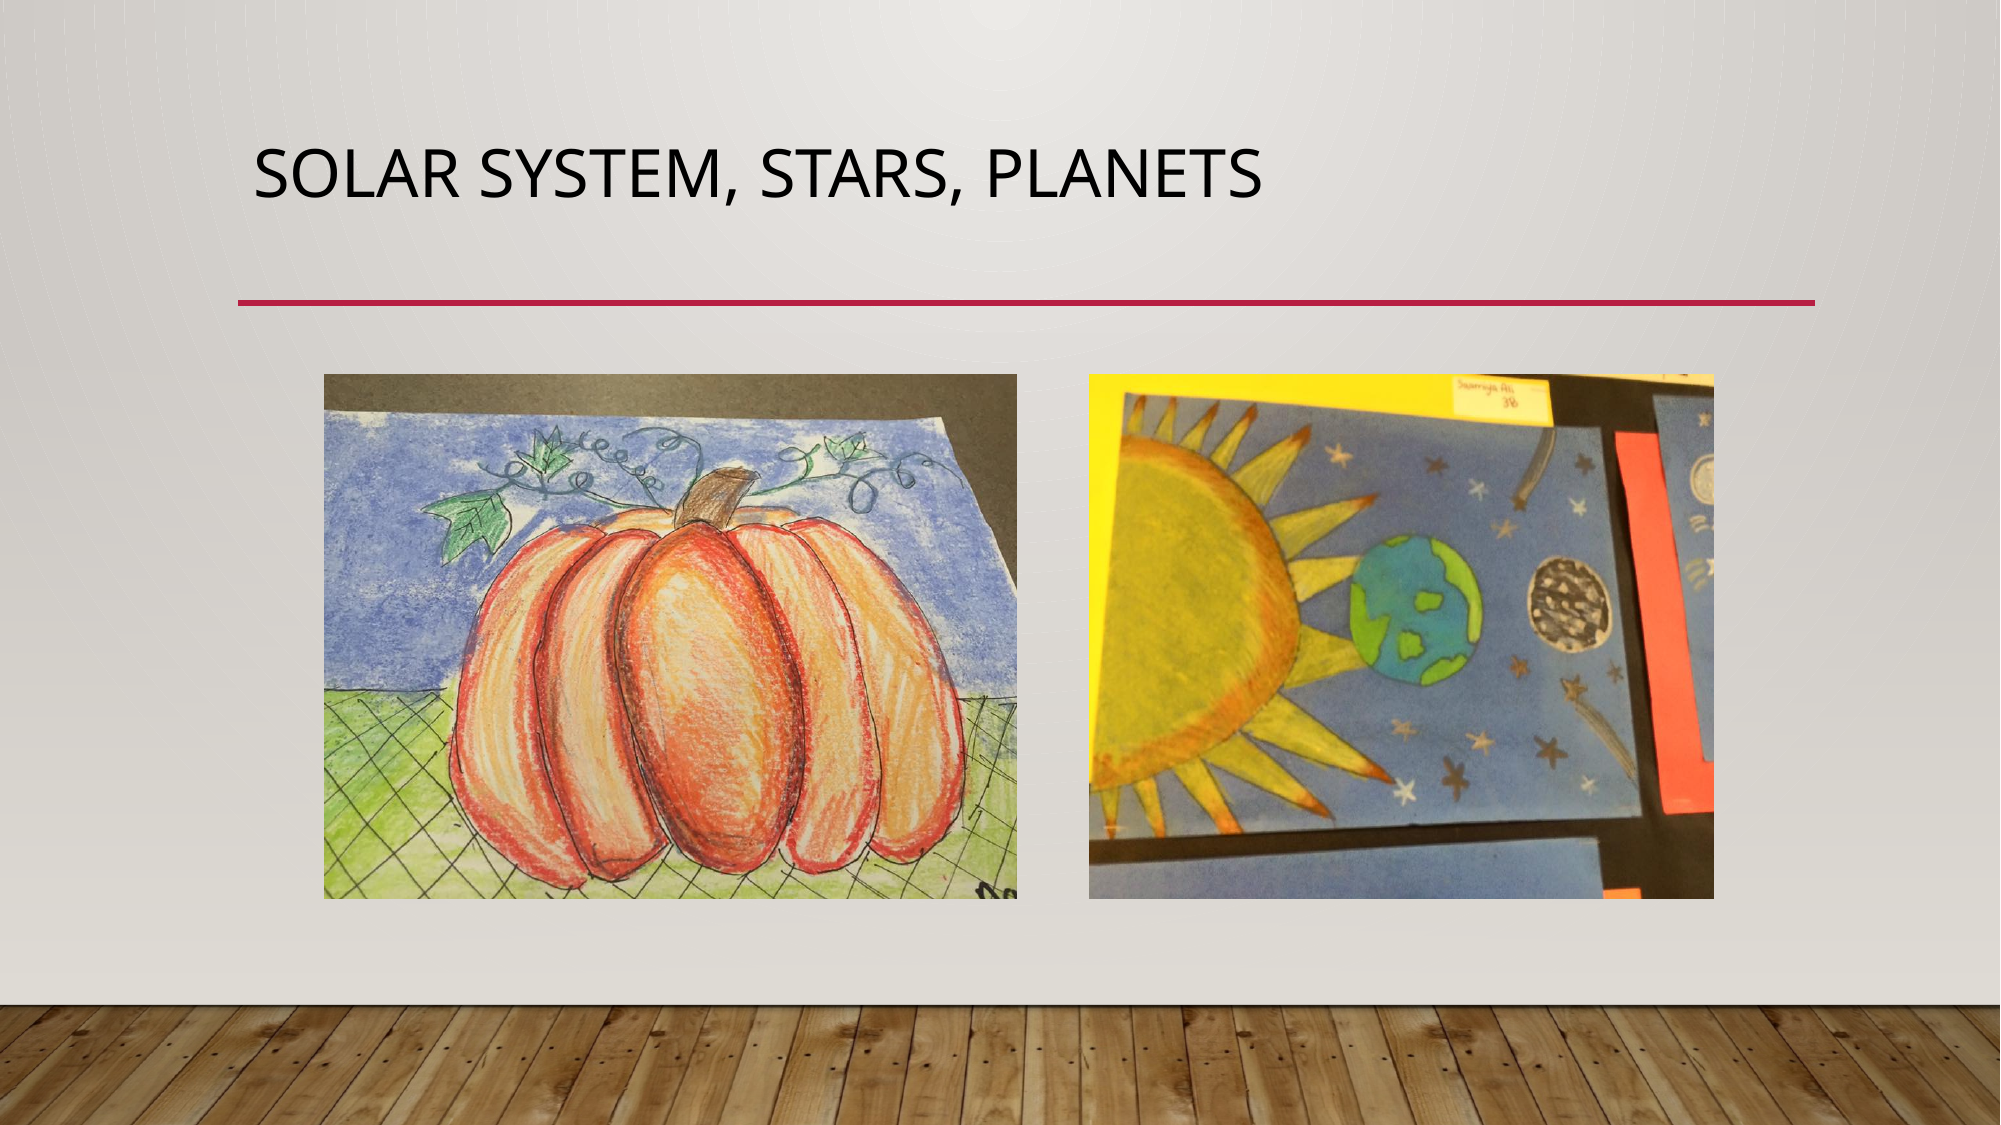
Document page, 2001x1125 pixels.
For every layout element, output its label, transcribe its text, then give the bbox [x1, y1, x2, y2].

title Solar system, stars, planets [238, 131, 1814, 305]
picture [0, 1005, 2000, 1125]
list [1089, 373, 1714, 899]
picture [324, 373, 1017, 899]
